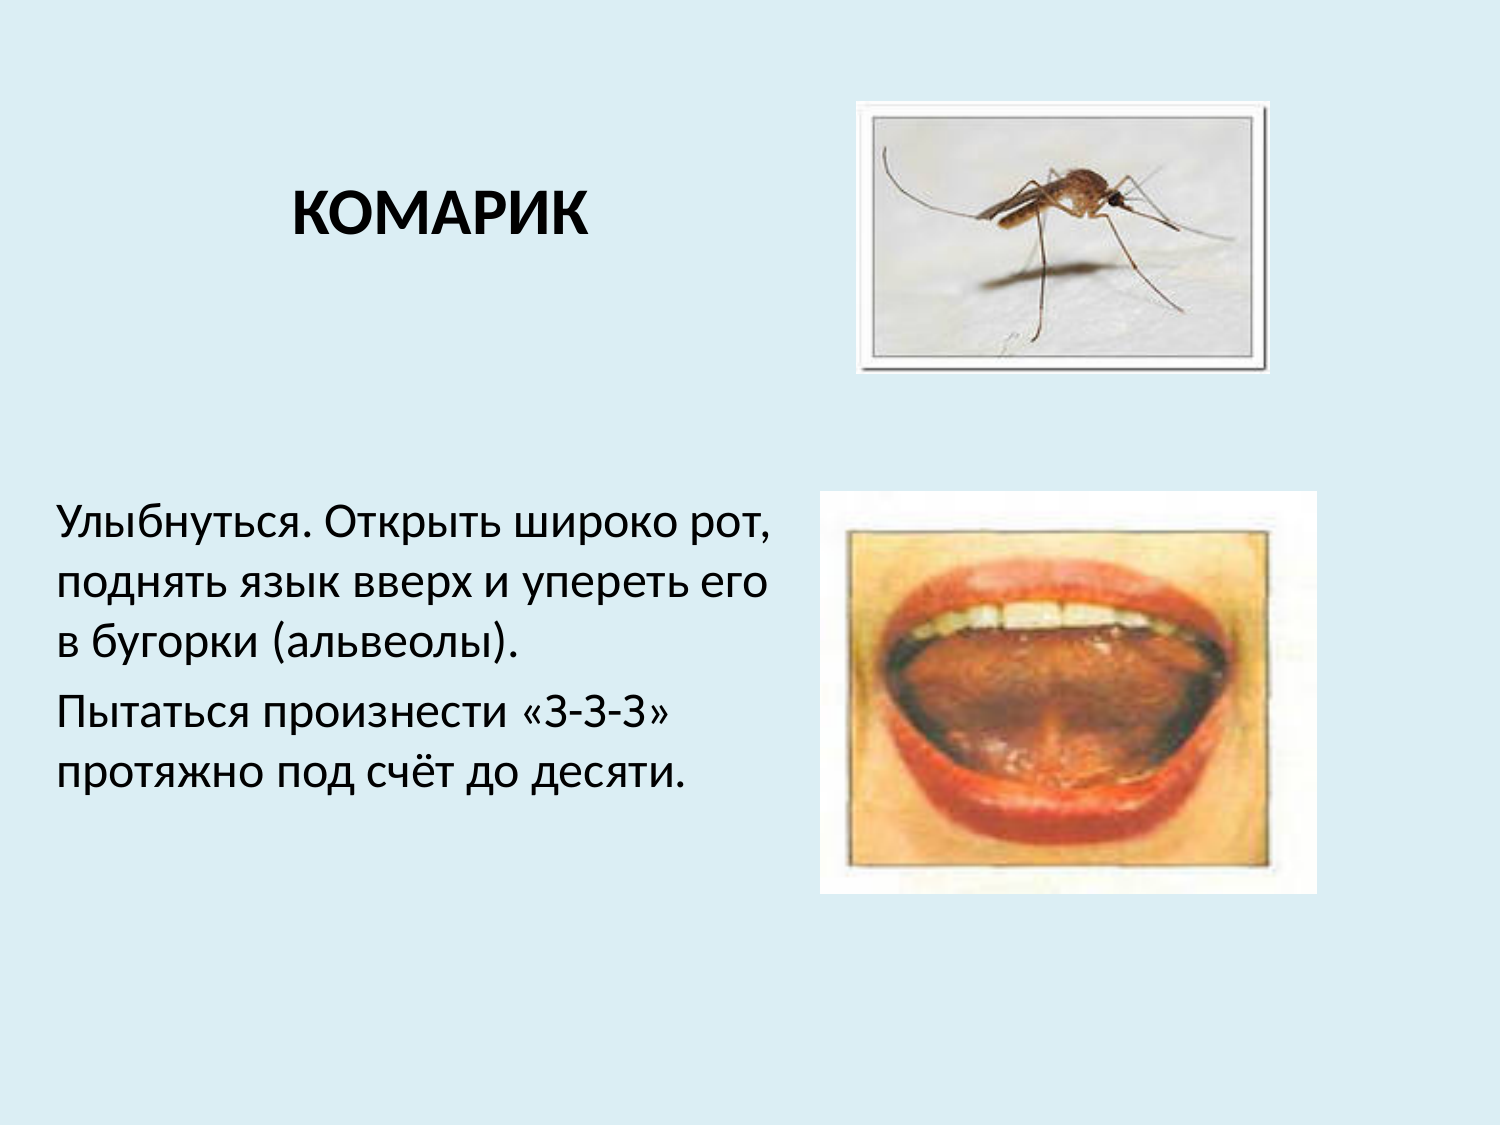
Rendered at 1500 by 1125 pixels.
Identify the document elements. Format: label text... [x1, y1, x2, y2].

picture [856, 101, 1270, 374]
title КОМАРИК [277, 101, 691, 256]
list Улыбнуться. Открыть широко рот, поднять язык вверх и упереть его в бугорки (альвеолы). Пытаться произнести «З-З-З» протяжно под счёт до десяти. [41, 479, 798, 1005]
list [820, 491, 1317, 894]
